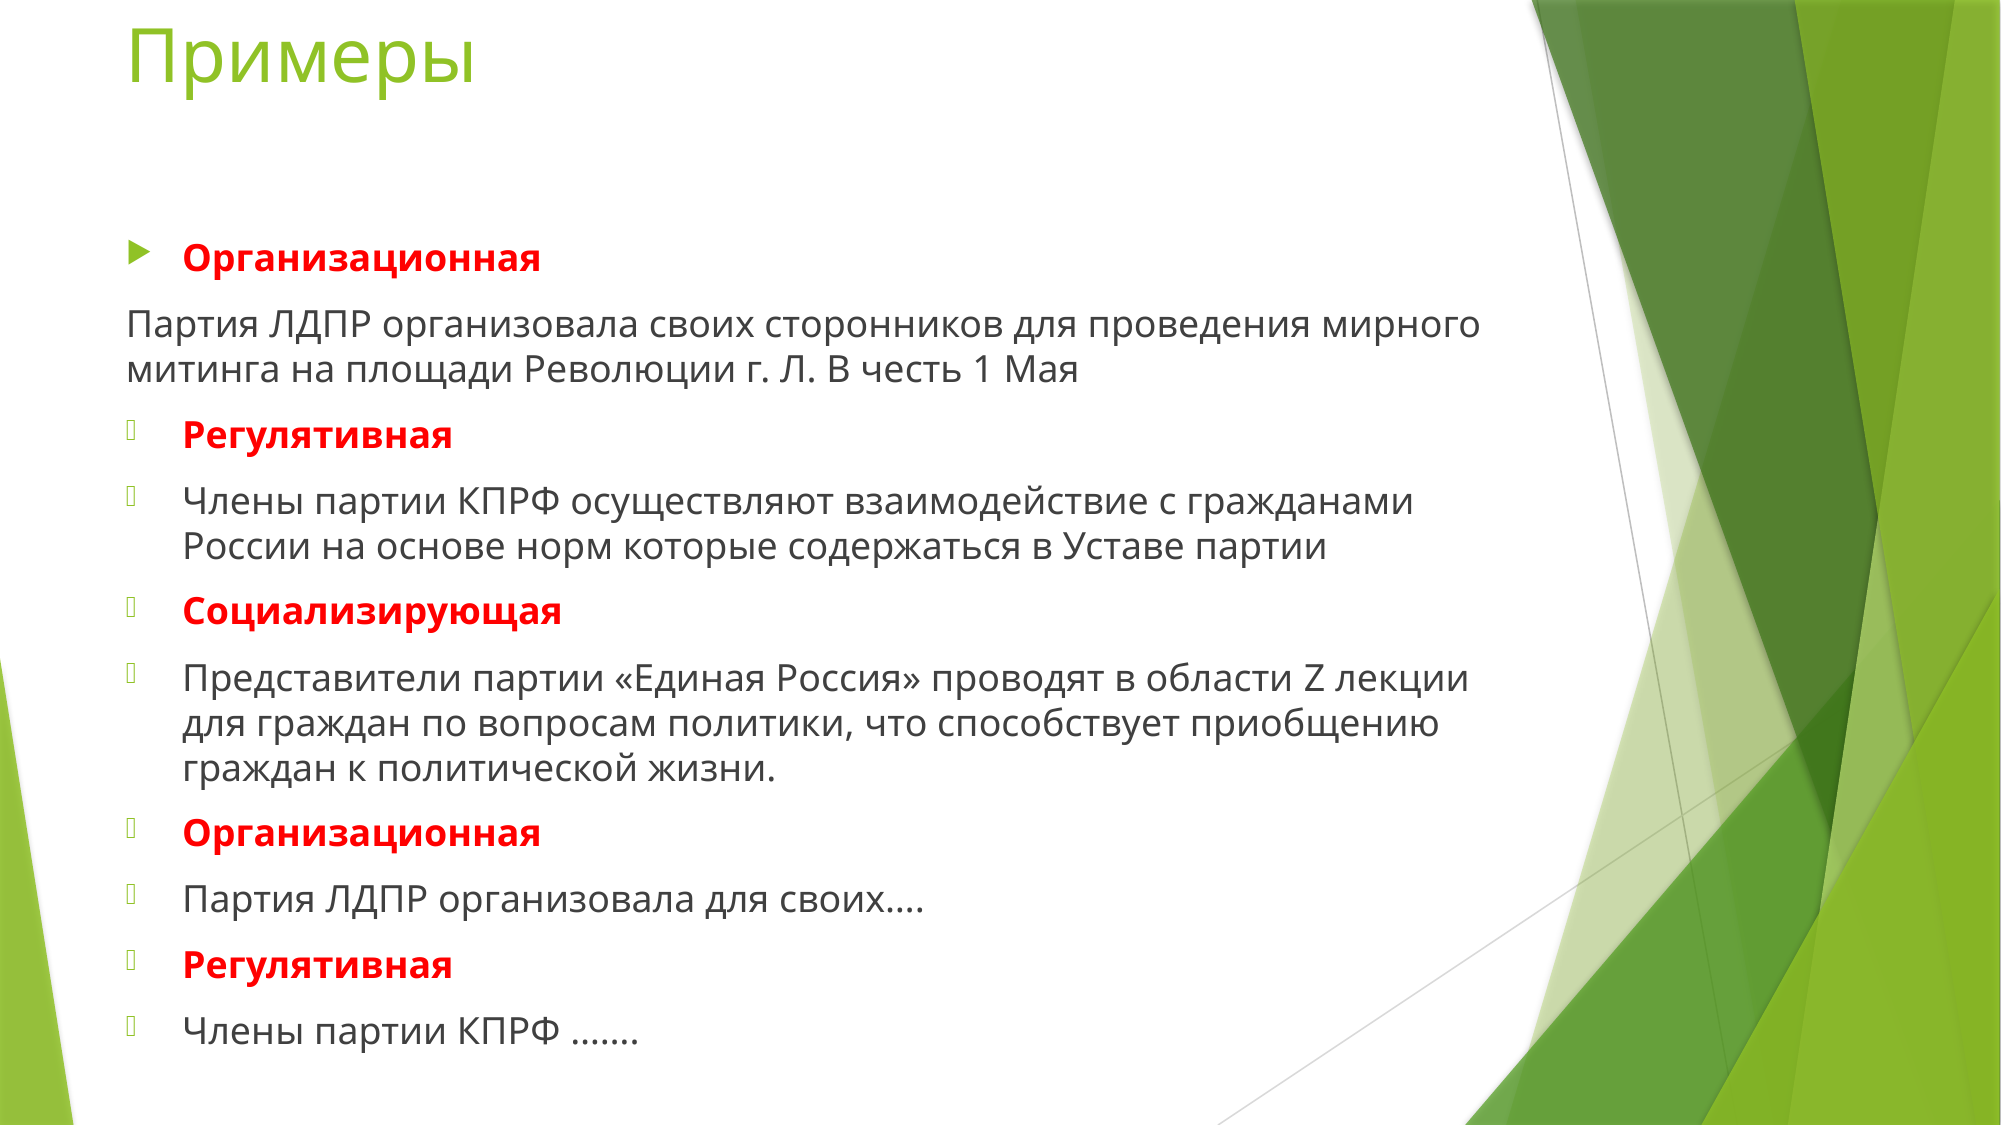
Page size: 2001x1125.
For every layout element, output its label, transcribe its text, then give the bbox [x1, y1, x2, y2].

list Организационная Партия ЛДПР организовала своих сторонников для проведения мирного митинга на площади Революции г. Л. В честь 1 Мая Регулятивная Члены партии КПРФ осуществляют взаимодействие с гражданами России на основе норм которые содержаться в Уставе партии Социализирующая Представители партии «Единая Россия» проводят в области Z лекции для граждан по вопросам политики, что способствует приобщению граждан к политической жизни. Организационная Партия ЛДПР организовала для своих…. Регулятивная Члены партии КПРФ ……. [111, 226, 1522, 1072]
title Примеры [111, 0, 1522, 191]
